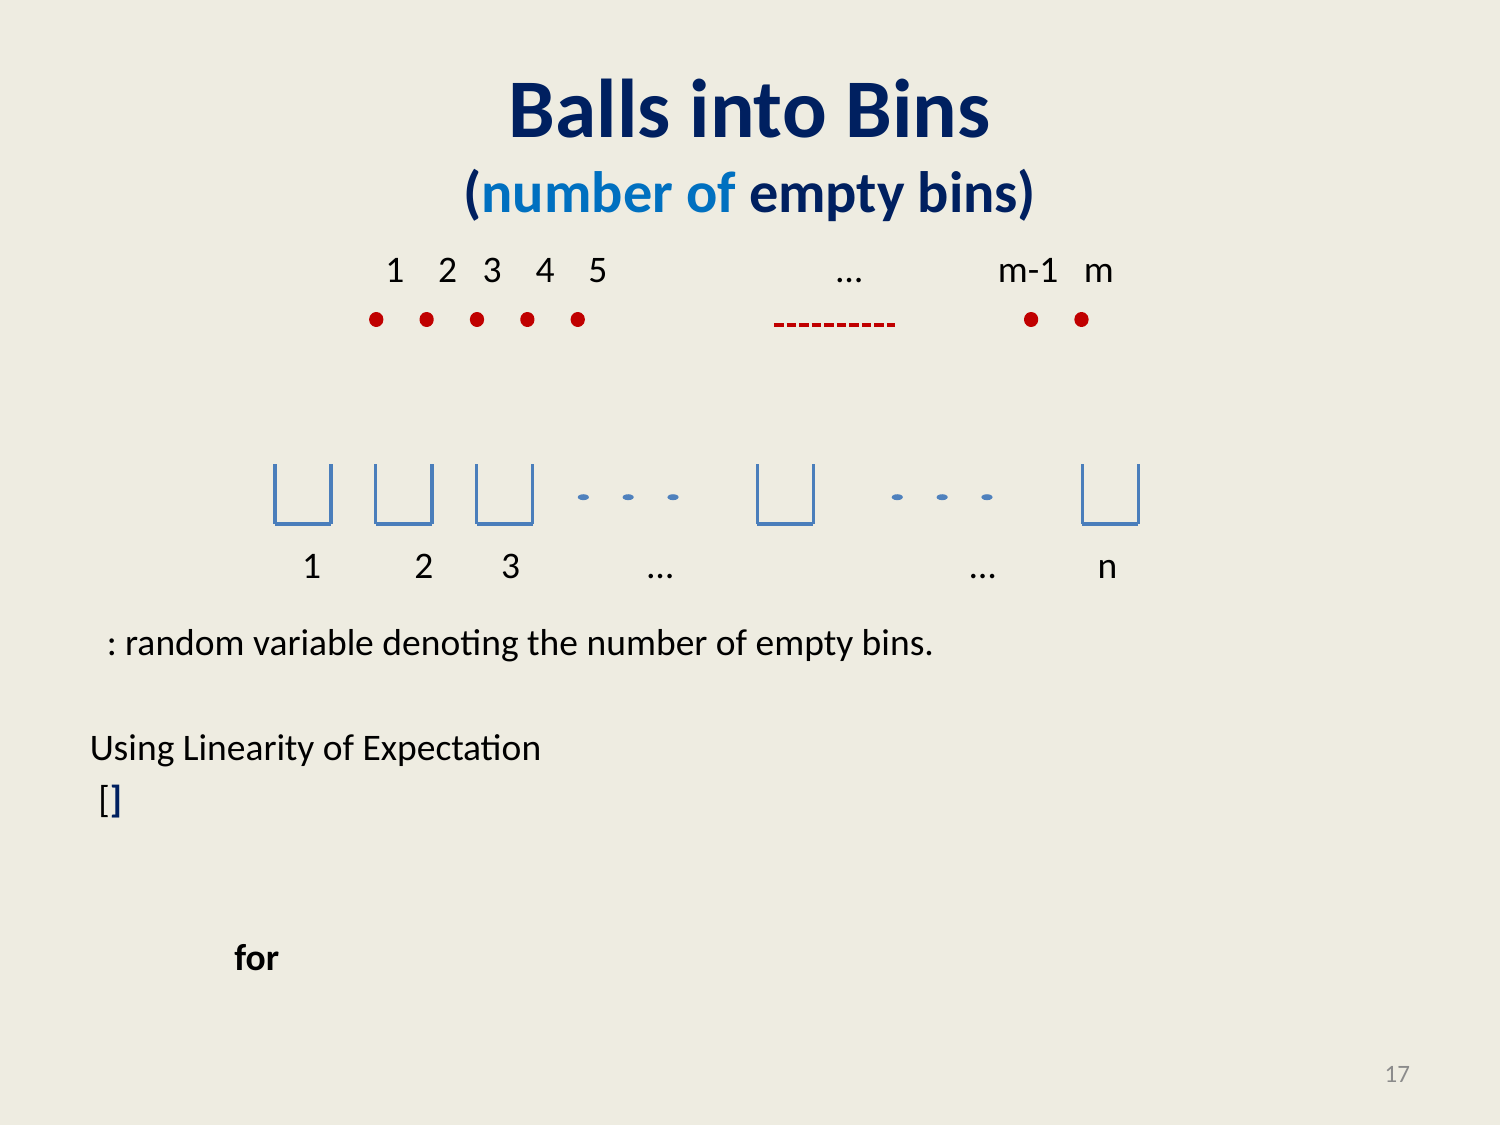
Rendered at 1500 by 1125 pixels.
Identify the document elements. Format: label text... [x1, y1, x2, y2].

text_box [274, 464, 1147, 595]
title Balls into Bins (number of empty bins) [75, 45, 1425, 233]
slide_number 17 [1074, 1042, 1425, 1103]
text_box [350, 237, 1151, 326]
